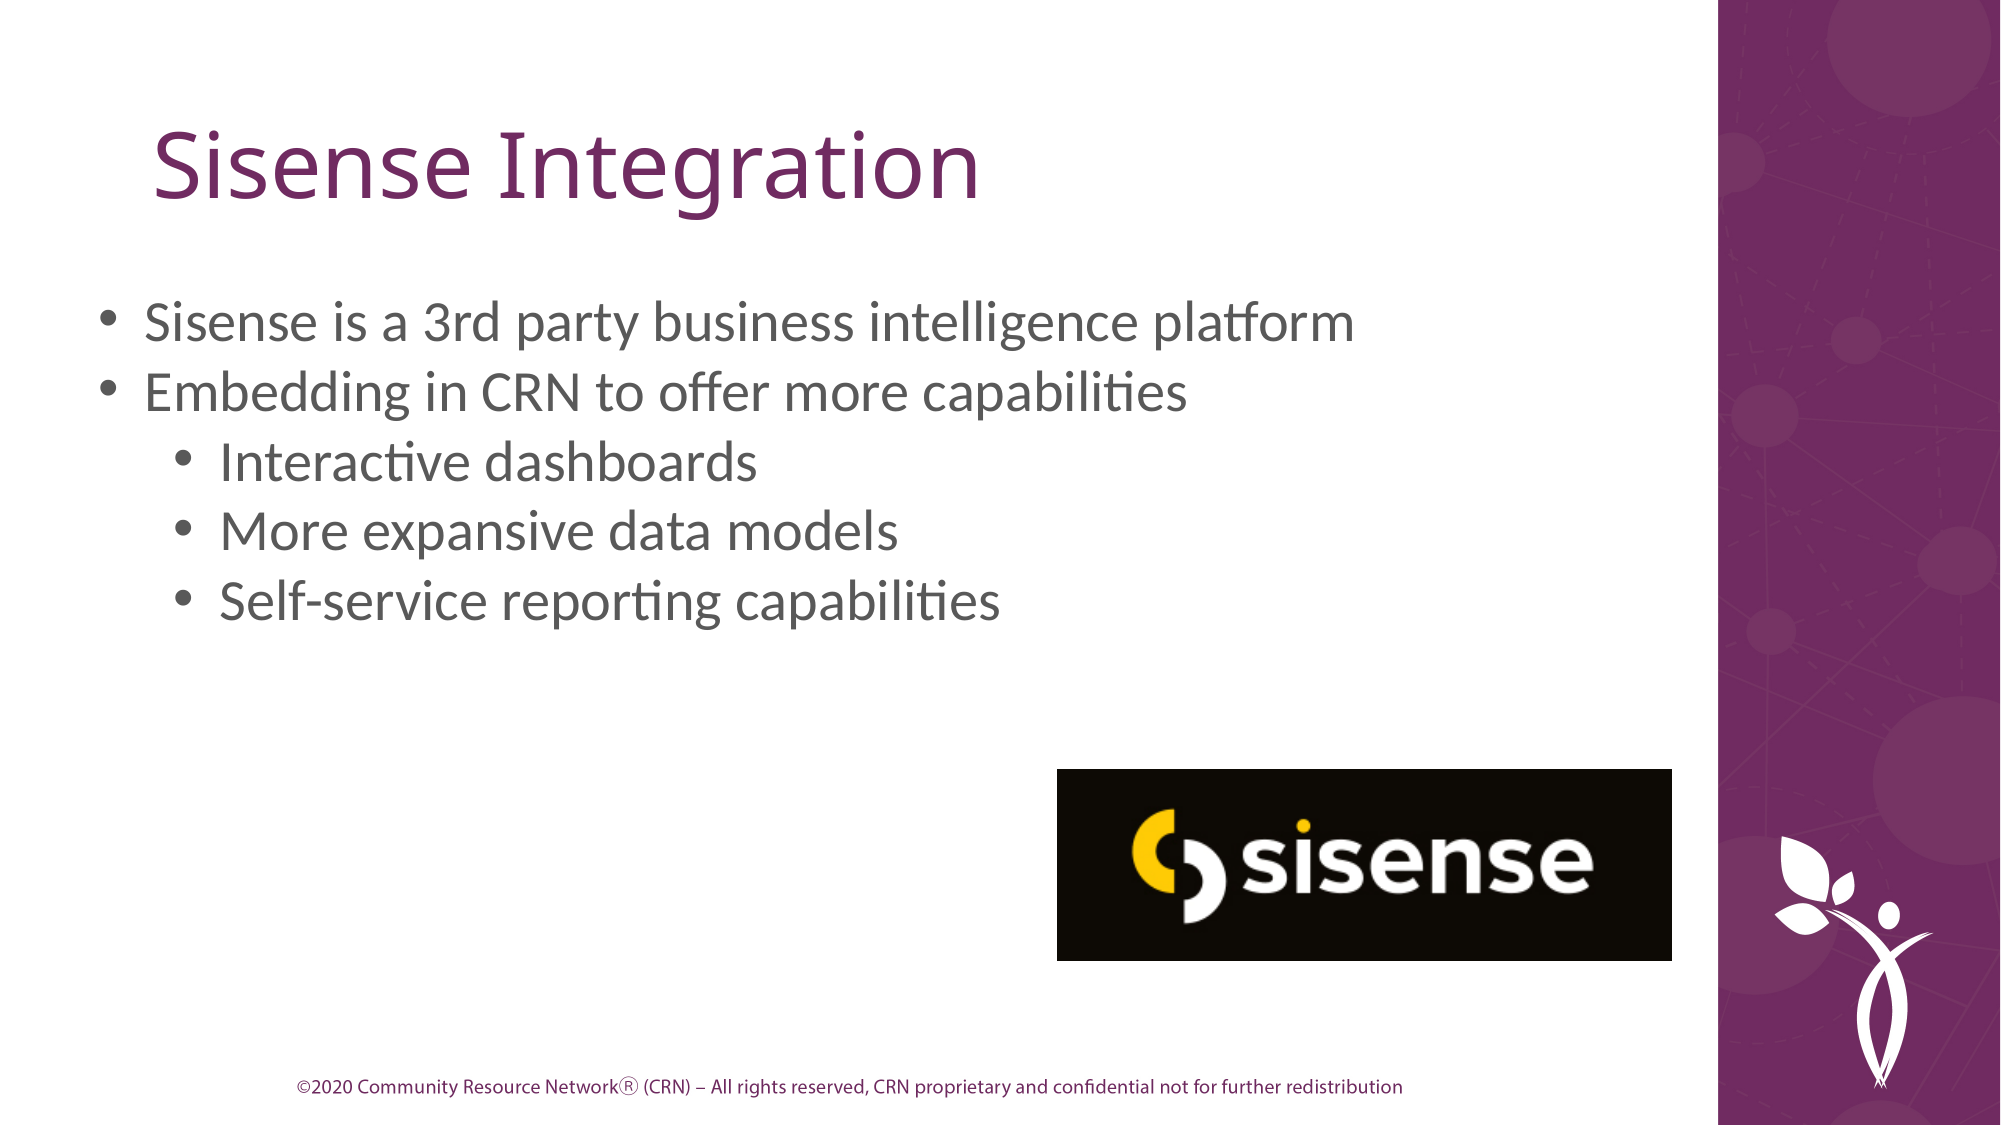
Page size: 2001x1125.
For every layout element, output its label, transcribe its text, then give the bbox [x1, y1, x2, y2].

text_box Sisense is a 3rd party business intelligence platform Embedding in CRN to offer more capabilities Interactive dashboards More expansive data models Self-service reporting capabilities [83, 275, 1672, 685]
title Sisense Integration [137, 59, 1863, 278]
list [1057, 769, 1672, 961]
picture [0, 0, 2001, 1125]
